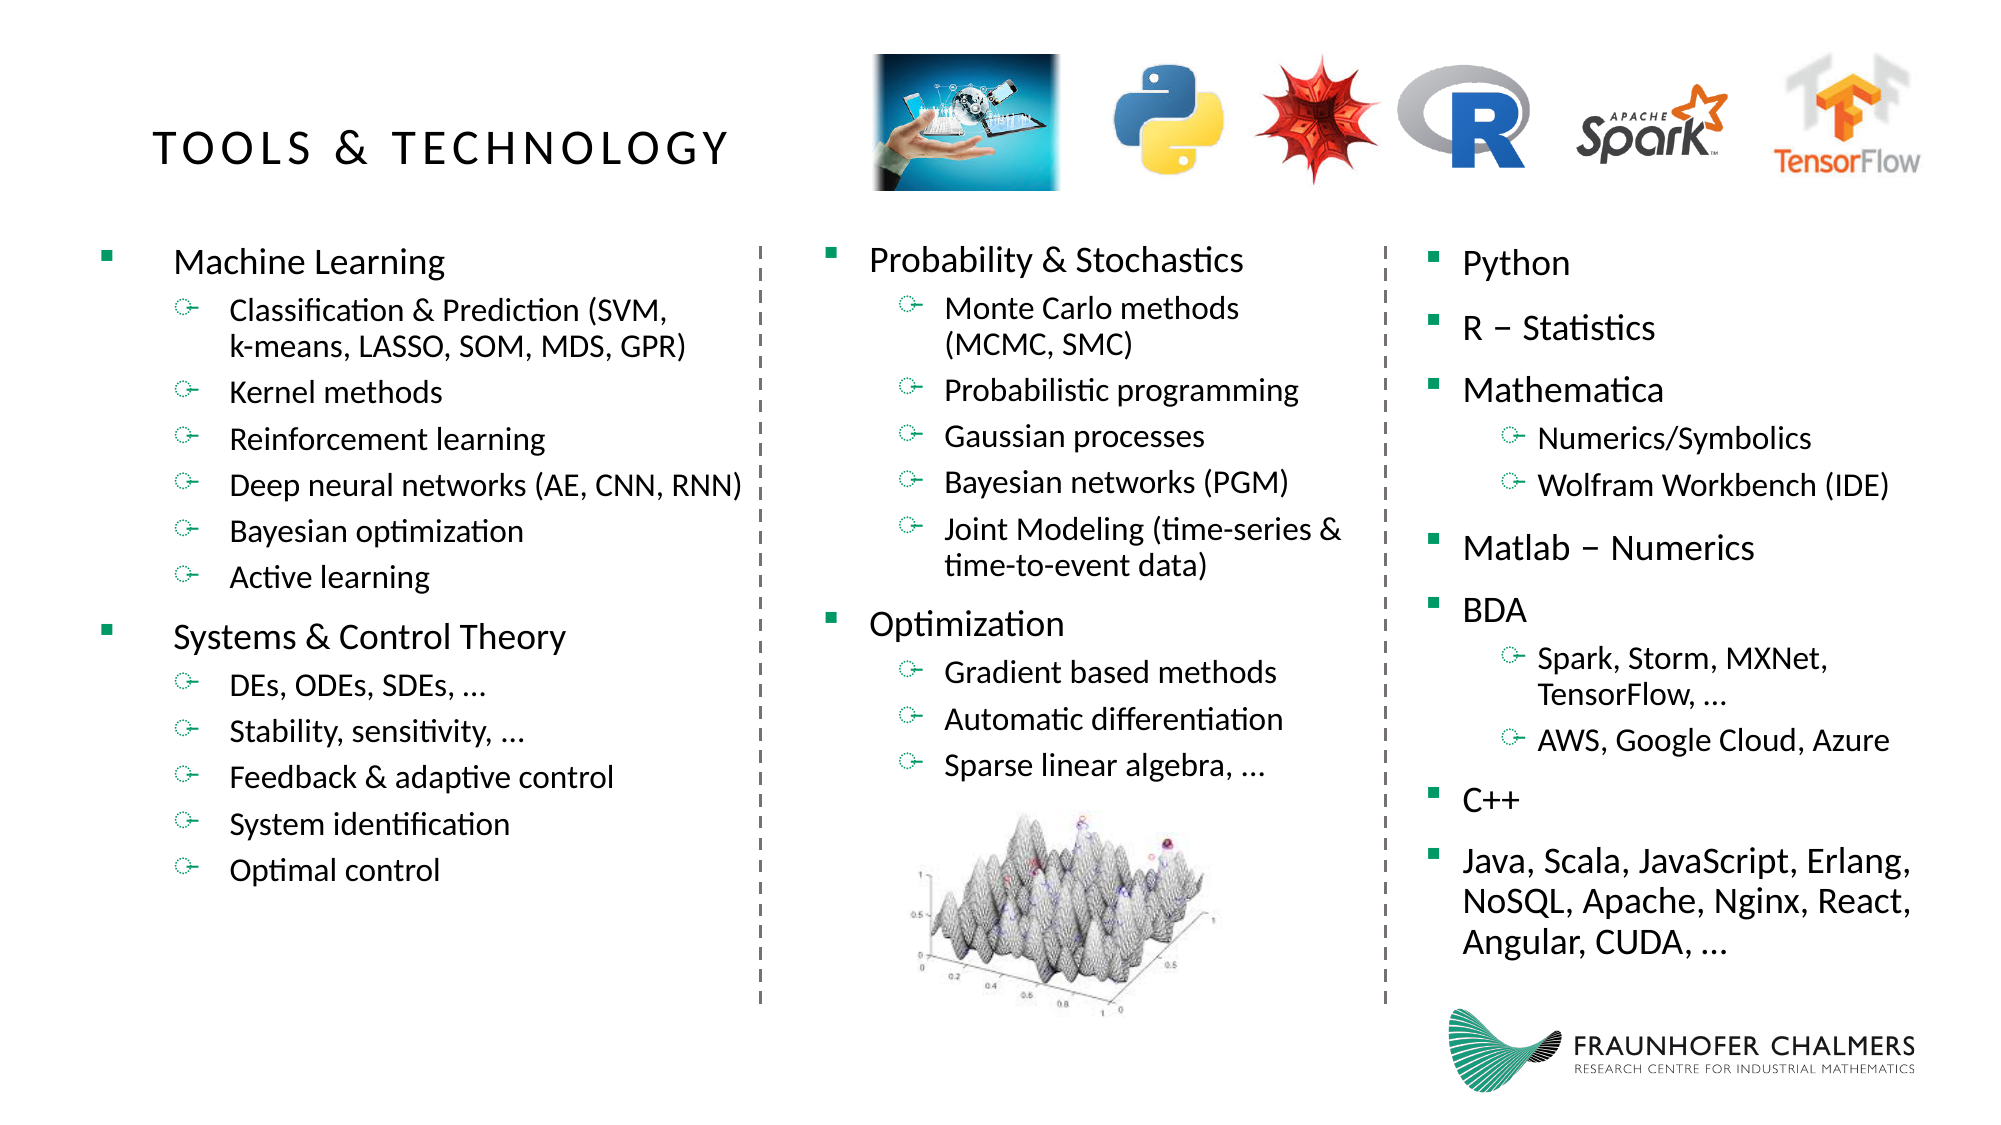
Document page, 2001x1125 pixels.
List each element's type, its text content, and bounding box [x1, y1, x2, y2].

picture [1089, 40, 1530, 199]
picture [1448, 1008, 1916, 1093]
text_box Probability & Stochastics Monte Carlo methods (MCMC, SMC) Probabilistic programming Gaussian processes Bayesian networks (PGM) Joint Modeling (time-series & time-to-event data) Optimization Gradient based methods Automatic differentiation Sparse linear algebra, ... [807, 232, 1437, 791]
picture [872, 54, 1061, 191]
picture [1575, 83, 1728, 165]
picture [1770, 47, 1924, 178]
list Machine Learning Classification & Prediction (SVM, k-means, LASSO, SOM, MDS, GPR) Kernel methods Reinforcement learning Deep neural networks (AE, CNN, RNN) Bayesian optimization Active learning Systems & Control Theory DEs, ODEs, SDEs, … Stability, sensitivity, ... Feedback & adaptive control System identification Optimal control [83, 234, 842, 941]
title TOOLS & TECHNOLOGY [137, 68, 1863, 227]
picture [885, 797, 1237, 1031]
text_box Python R – Statistics Mathematica Numerics/Symbolics Wolfram Workbench (IDE) Matlab – Numerics BDA Spark, Storm, MXNet, TensorFlow, … AWS, Google Cloud, Azure C++ Java, Scala, JavaScript, Erlang, NoSQL, Apache, Nginx, React, Angular, CUDA, … [1410, 235, 1977, 985]
